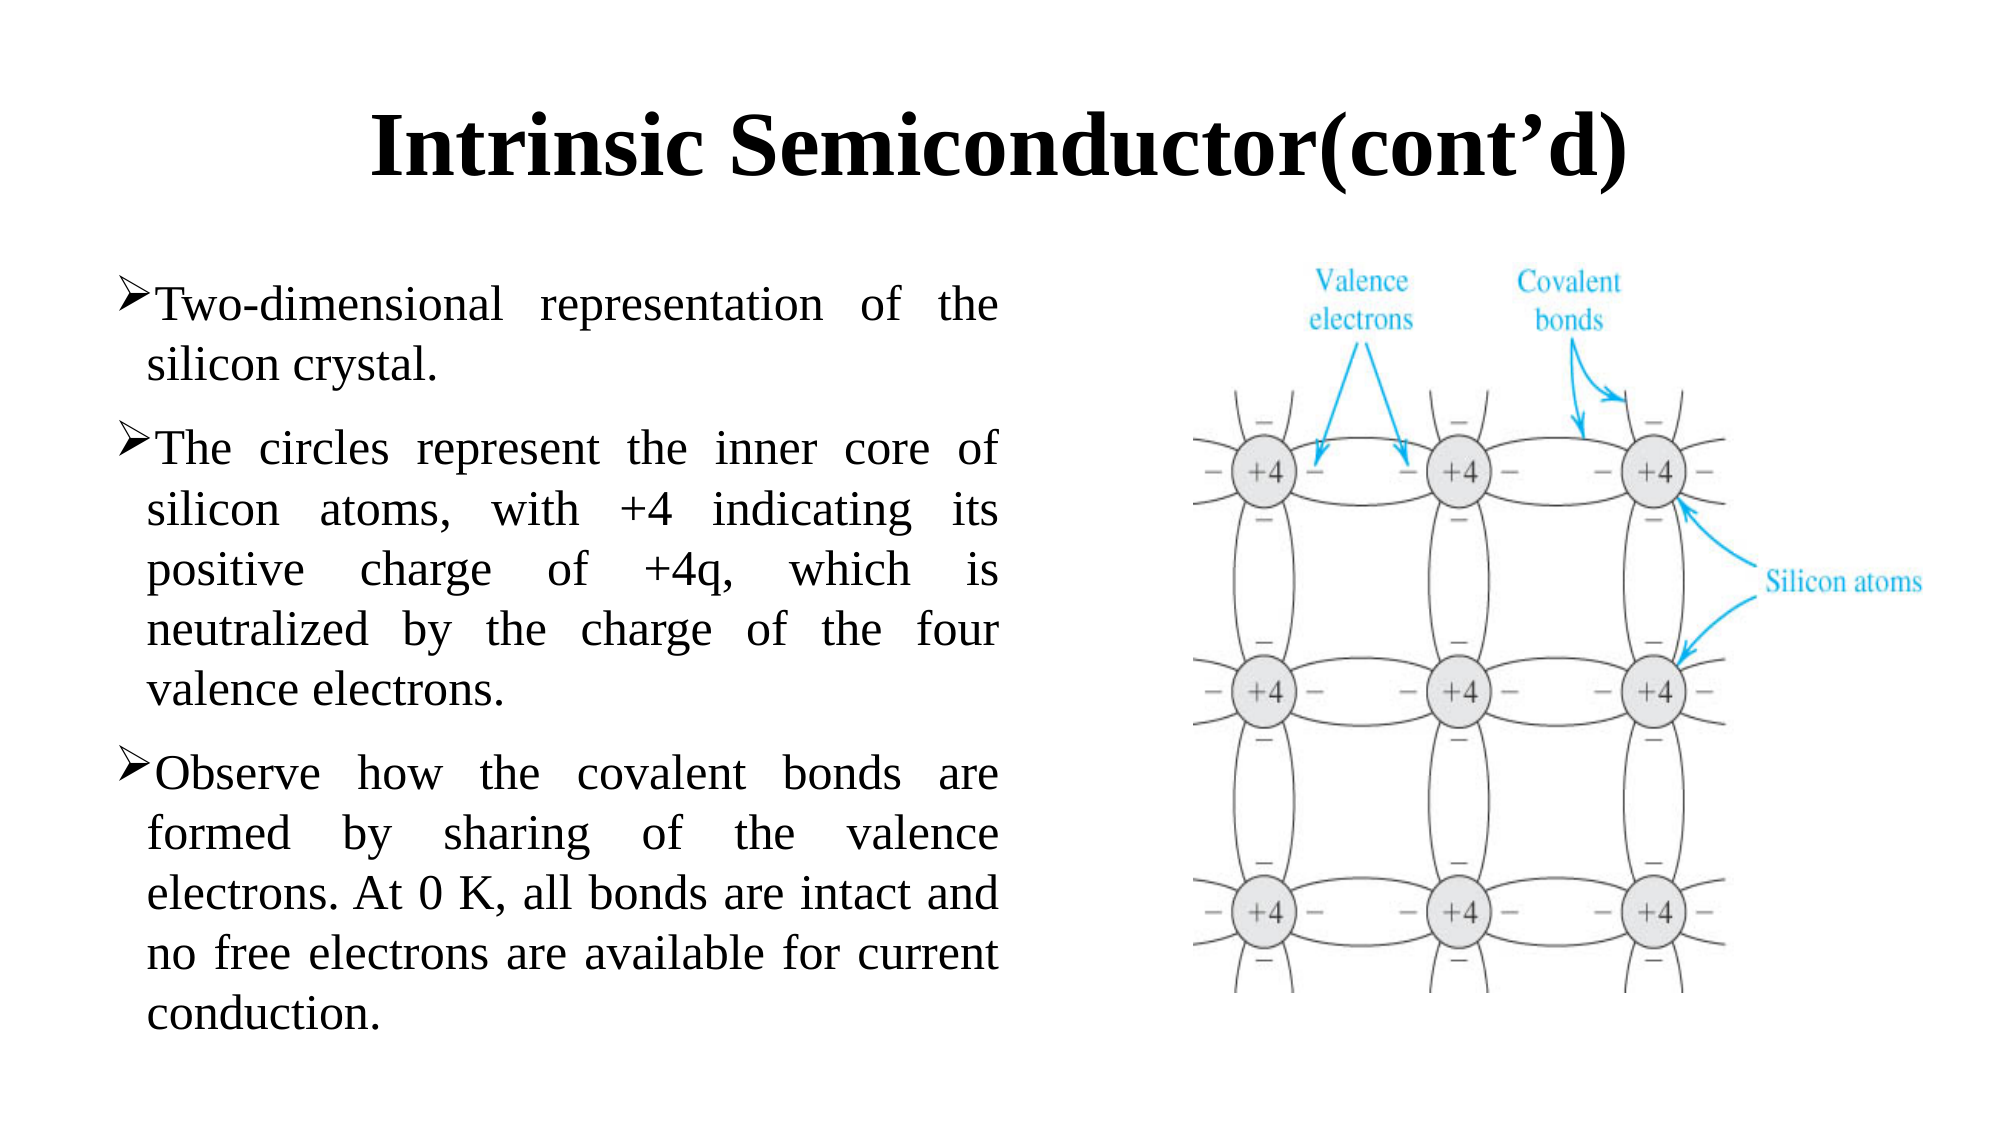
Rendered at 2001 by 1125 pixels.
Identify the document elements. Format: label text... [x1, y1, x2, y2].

picture [1192, 262, 1923, 993]
title Intrinsic Semiconductor(cont’d) [99, 45, 1900, 233]
list Two-dimensional representation of the silicon crystal. The circles represent the inner core of silicon atoms, with +4 indicating its positive charge of +4q, which is neutralized by the charge of the four valence electrons. Observe how the covalent bonds are formed by sharing of the valence electrons. At 0 K, all bonds are intact and no free electrons are available for current conduction. [99, 262, 1900, 1062]
